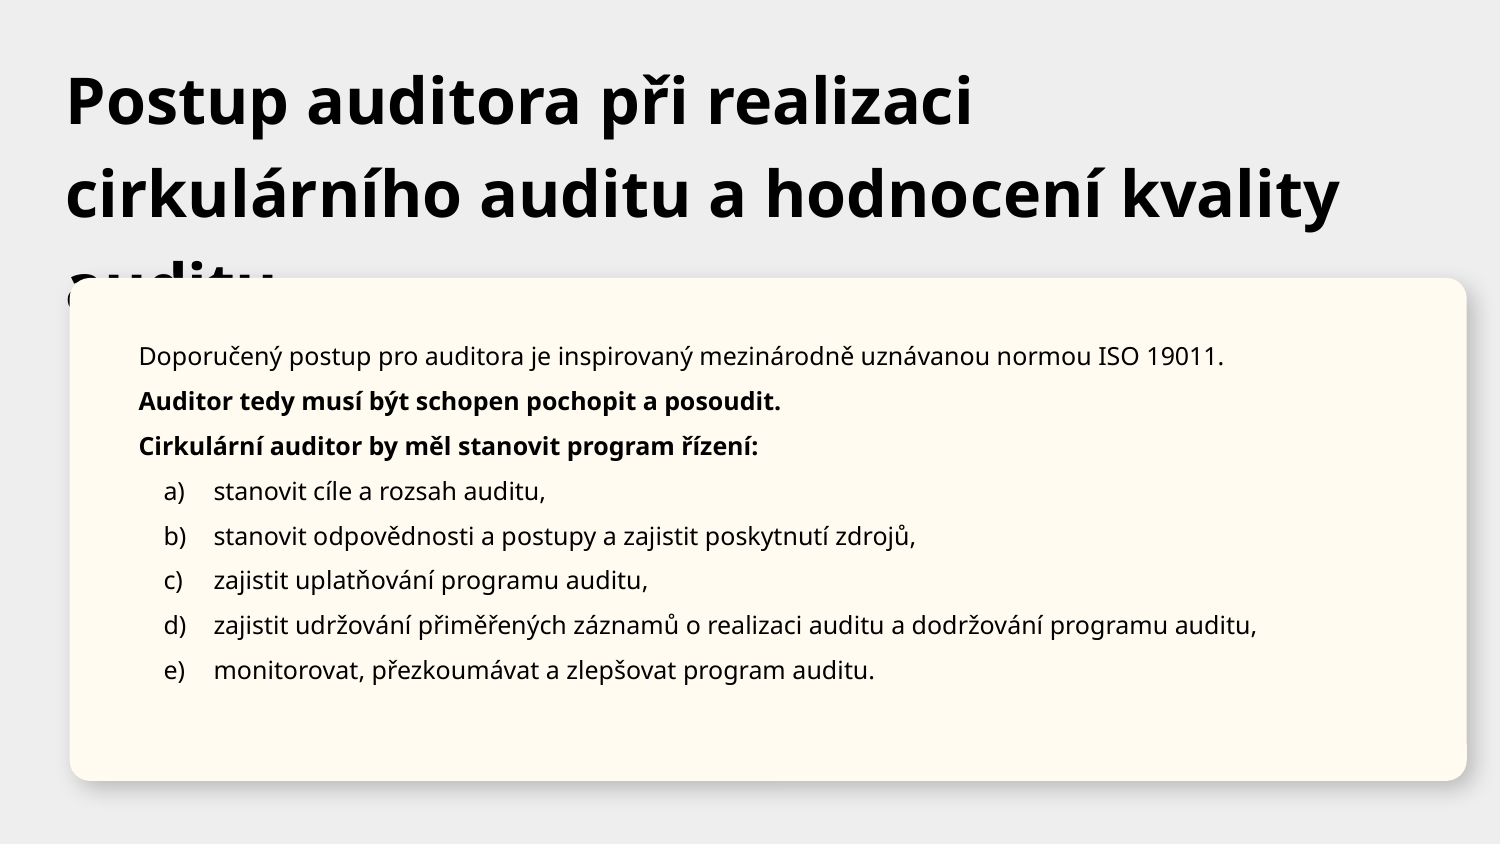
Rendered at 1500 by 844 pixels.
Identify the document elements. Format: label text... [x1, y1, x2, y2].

text_box Doporučený postup pro auditora je inspirovaný mezinárodně uznávanou normou ISO 19011. Auditor tedy musí být schopen pochopit a posoudit. Cirkulární auditor by měl stanovit program řízení: stanovit cíle a rozsah auditu, stanovit odpovědnosti a postupy a zajistit poskytnutí zdrojů, zajistit uplatňování programu auditu, zajistit udržování přiměřených záznamů o realizaci auditu a dodržování programu auditu, monitorovat, přezkoumávat a zlepšovat program auditu. [123, 310, 1407, 700]
text_box [69, 277, 1467, 781]
text_box Postup auditora při realizaci cirkulárního auditu a hodnocení kvality auditu [50, 29, 1377, 339]
